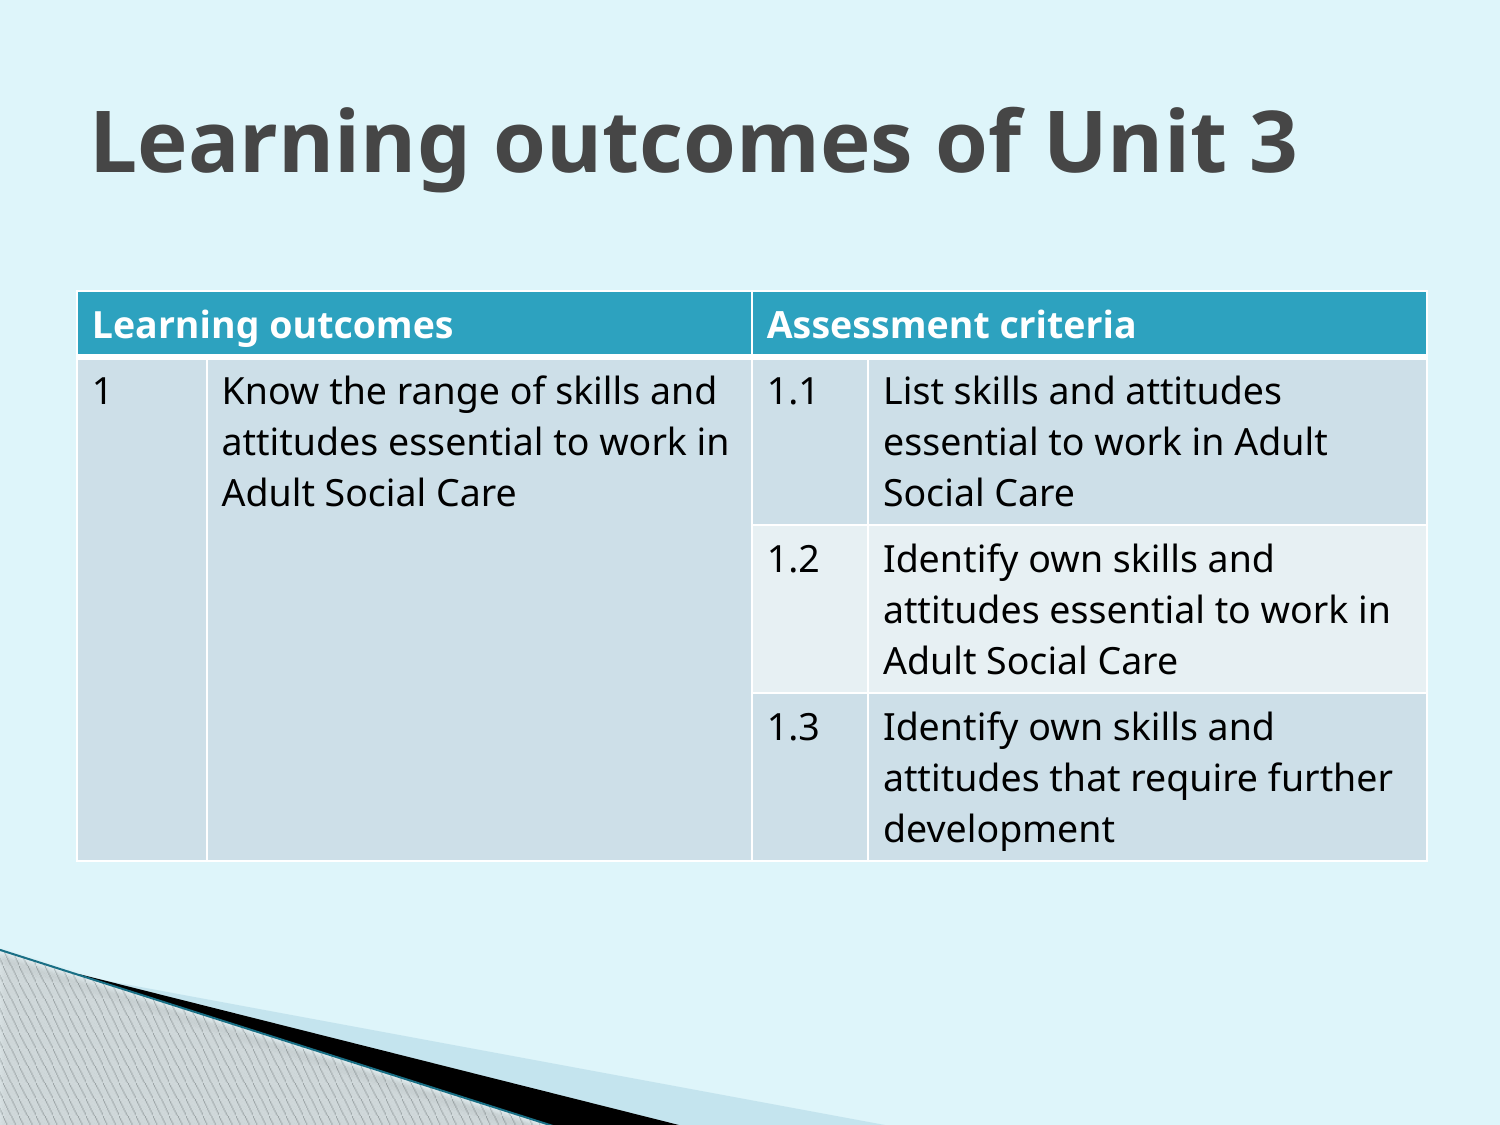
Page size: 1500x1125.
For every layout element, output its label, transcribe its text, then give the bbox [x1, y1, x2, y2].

table_header Learning outcomes [78, 292, 751, 354]
title Learning outcomes of Unit 3 [75, 45, 1425, 233]
table_cell List skills and attitudes essential to work in Adult Social Care [869, 360, 1426, 524]
table_cell Know the range of skills and attitudes essential to work in Adult Social Care [208, 360, 751, 860]
table_cell 1.1 [753, 360, 867, 524]
table_cell Identify own skills and attitudes essential to work in Adult Social Care [869, 526, 1426, 692]
table_header Assessment criteria [753, 292, 1426, 354]
table_cell 1.3 [753, 694, 867, 860]
table_cell 1 [78, 360, 206, 860]
table_cell Identify own skills and attitudes that require further development [869, 694, 1426, 860]
table_cell 1.2 [753, 526, 867, 692]
